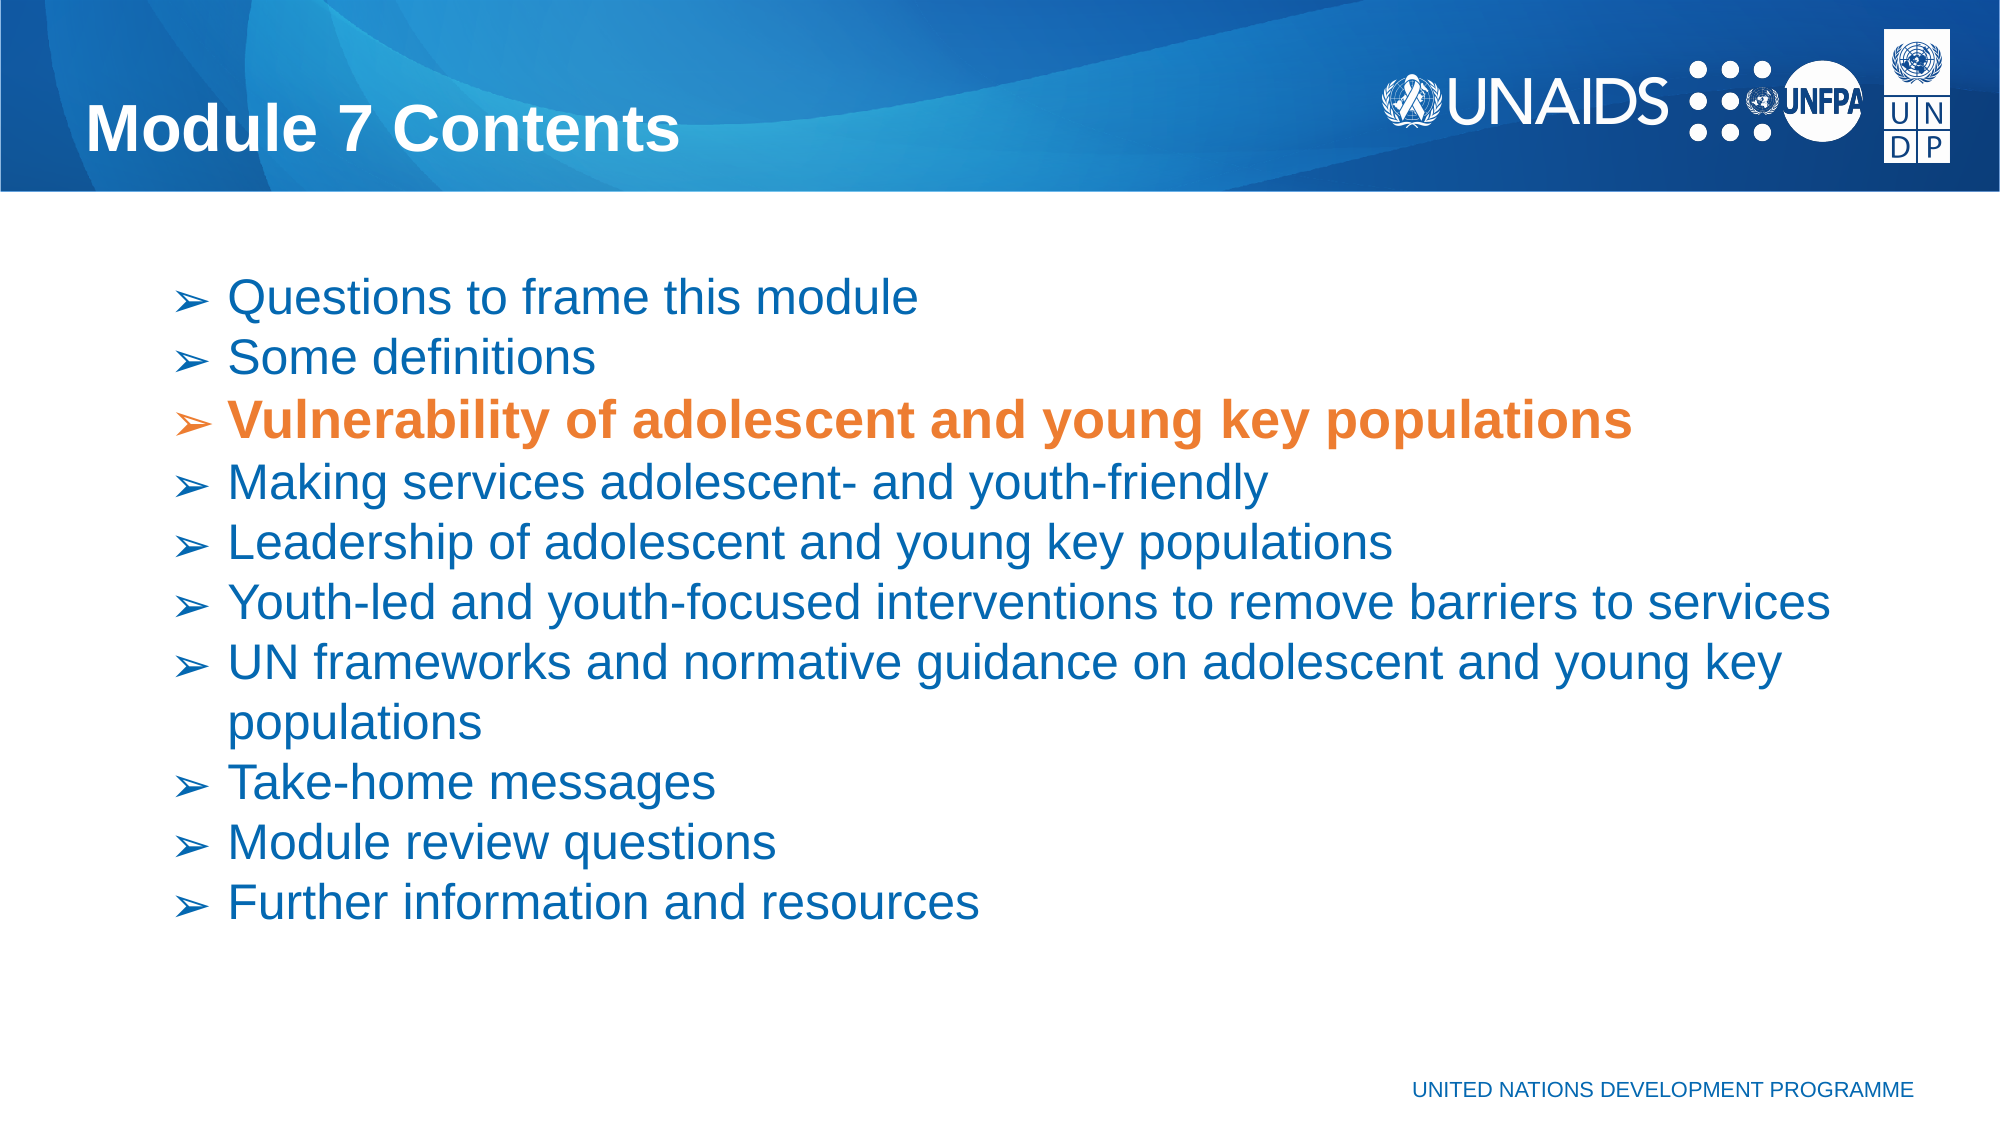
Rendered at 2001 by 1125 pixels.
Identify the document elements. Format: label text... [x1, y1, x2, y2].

picture [0, 0, 2000, 192]
list Questions to frame this module Some definitions Vulnerability of adolescent and young key populations Making services adolescent- and youth-friendly Leadership of adolescent and young key populations Youth-led and youth-focused interventions to remove barriers to services UN frameworks and normative guidance on adolescent and young key populations Take-home messages Module review questions Further information and resources [137, 257, 1863, 997]
title Module 7 Contents [70, 40, 1796, 174]
